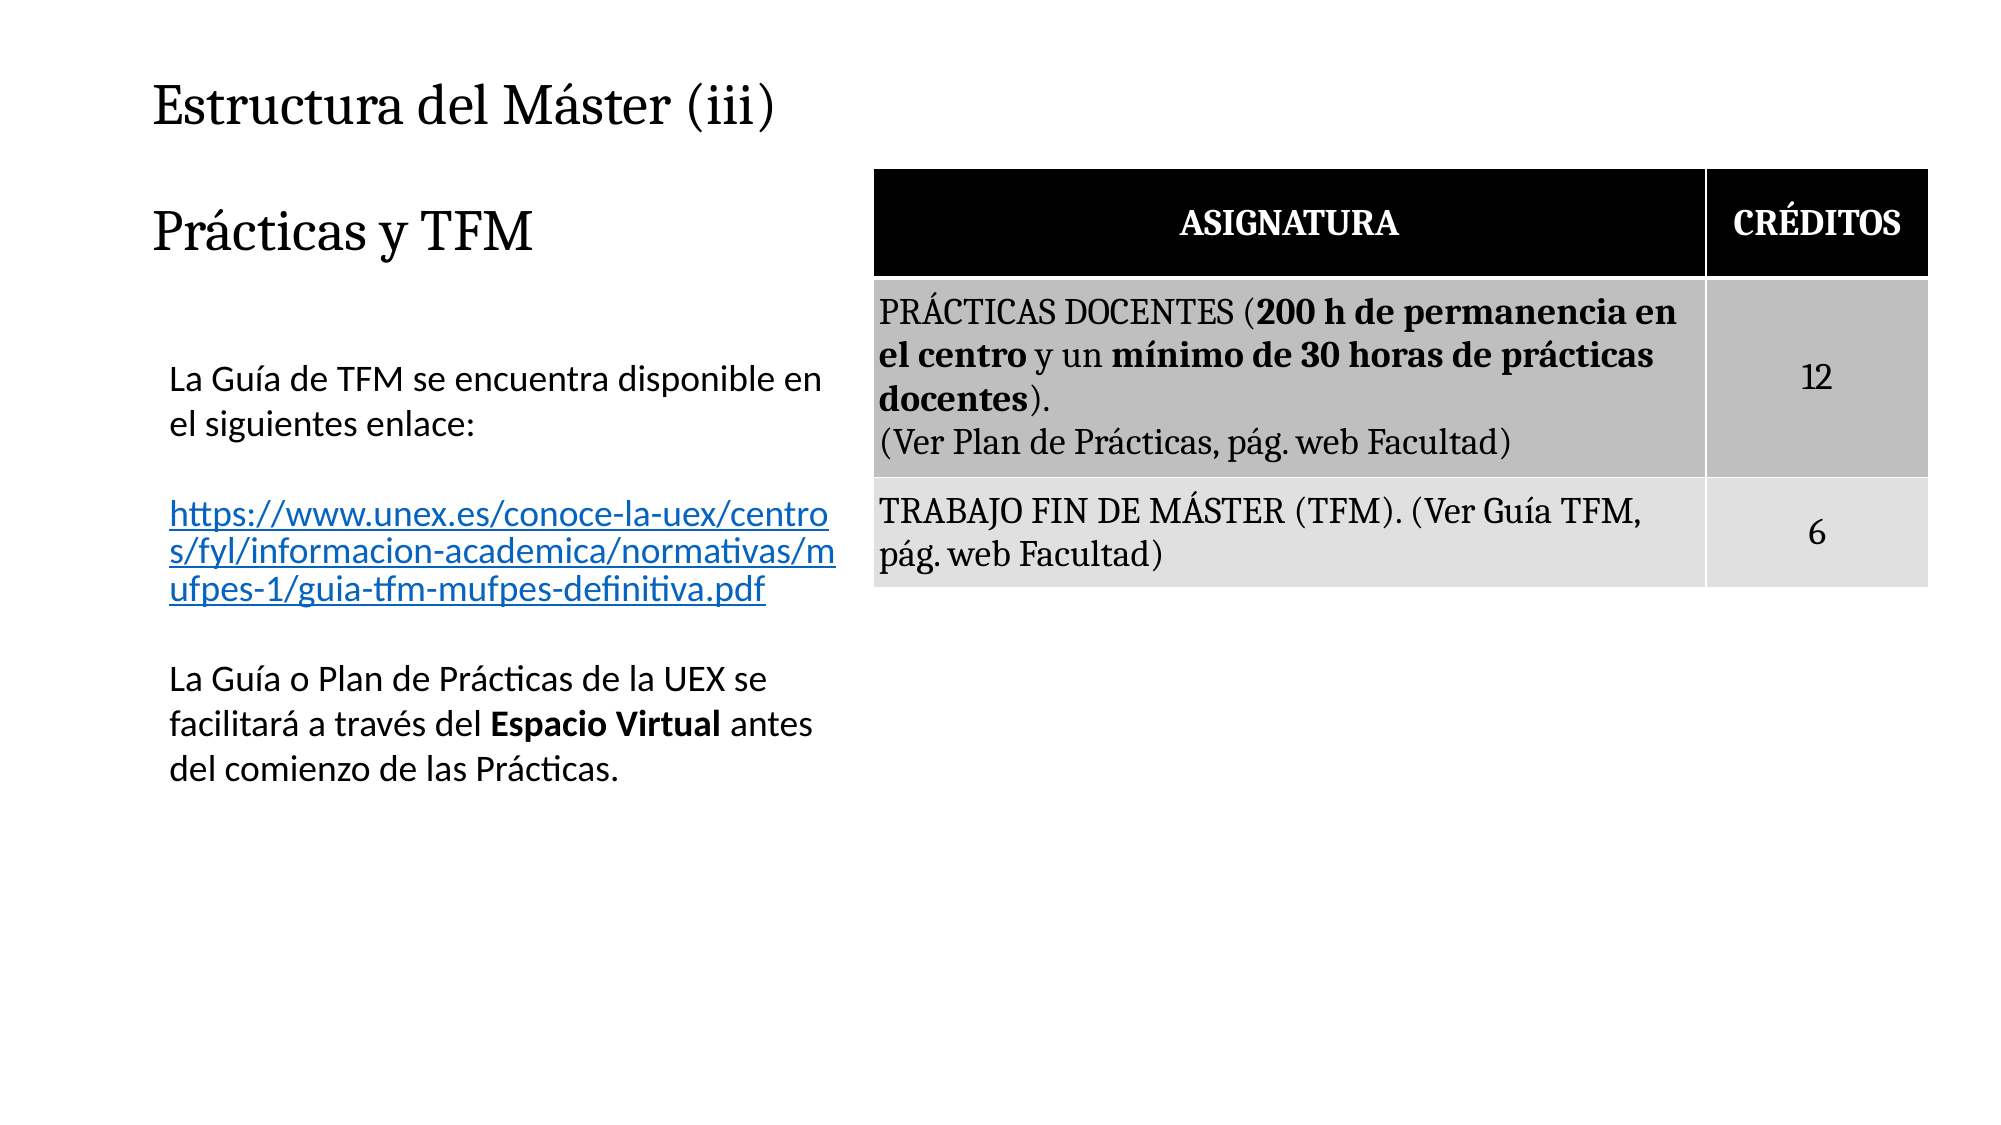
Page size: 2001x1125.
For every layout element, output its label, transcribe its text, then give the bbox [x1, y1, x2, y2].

title Estructura del Máster (iii) Prácticas y TFM [137, 59, 1863, 278]
table_header CRÉDITOS [1707, 169, 1928, 276]
table_cell 6 [1707, 478, 1928, 587]
text_box La Guía de TFM se encuentra disponible en el siguientes enlace: https://www.unex.es/conoce-la-uex/centros/fyl/informacion-academica/normativas/mufpes-1/guia-tfm-mufpes-definitiva.pdf La Guía o Plan de Prácticas de la UEX se facilitará a través del Espacio Virtual antes del comienzo de las Prácticas. [154, 346, 852, 721]
table_cell 12 [1707, 280, 1928, 477]
table_header ASIGNATURA [874, 169, 1705, 276]
table_cell TRABAJO FIN DE MÁSTER (TFM). (Ver Guía TFM, pág. web Facultad) [874, 478, 1705, 587]
table_cell PRÁCTICAS DOCENTES (200 h de permanencia en el centro y un mínimo de 30 horas de prácticas docentes). (Ver Plan de Prácticas, pág. web Facultad) [874, 280, 1705, 477]
